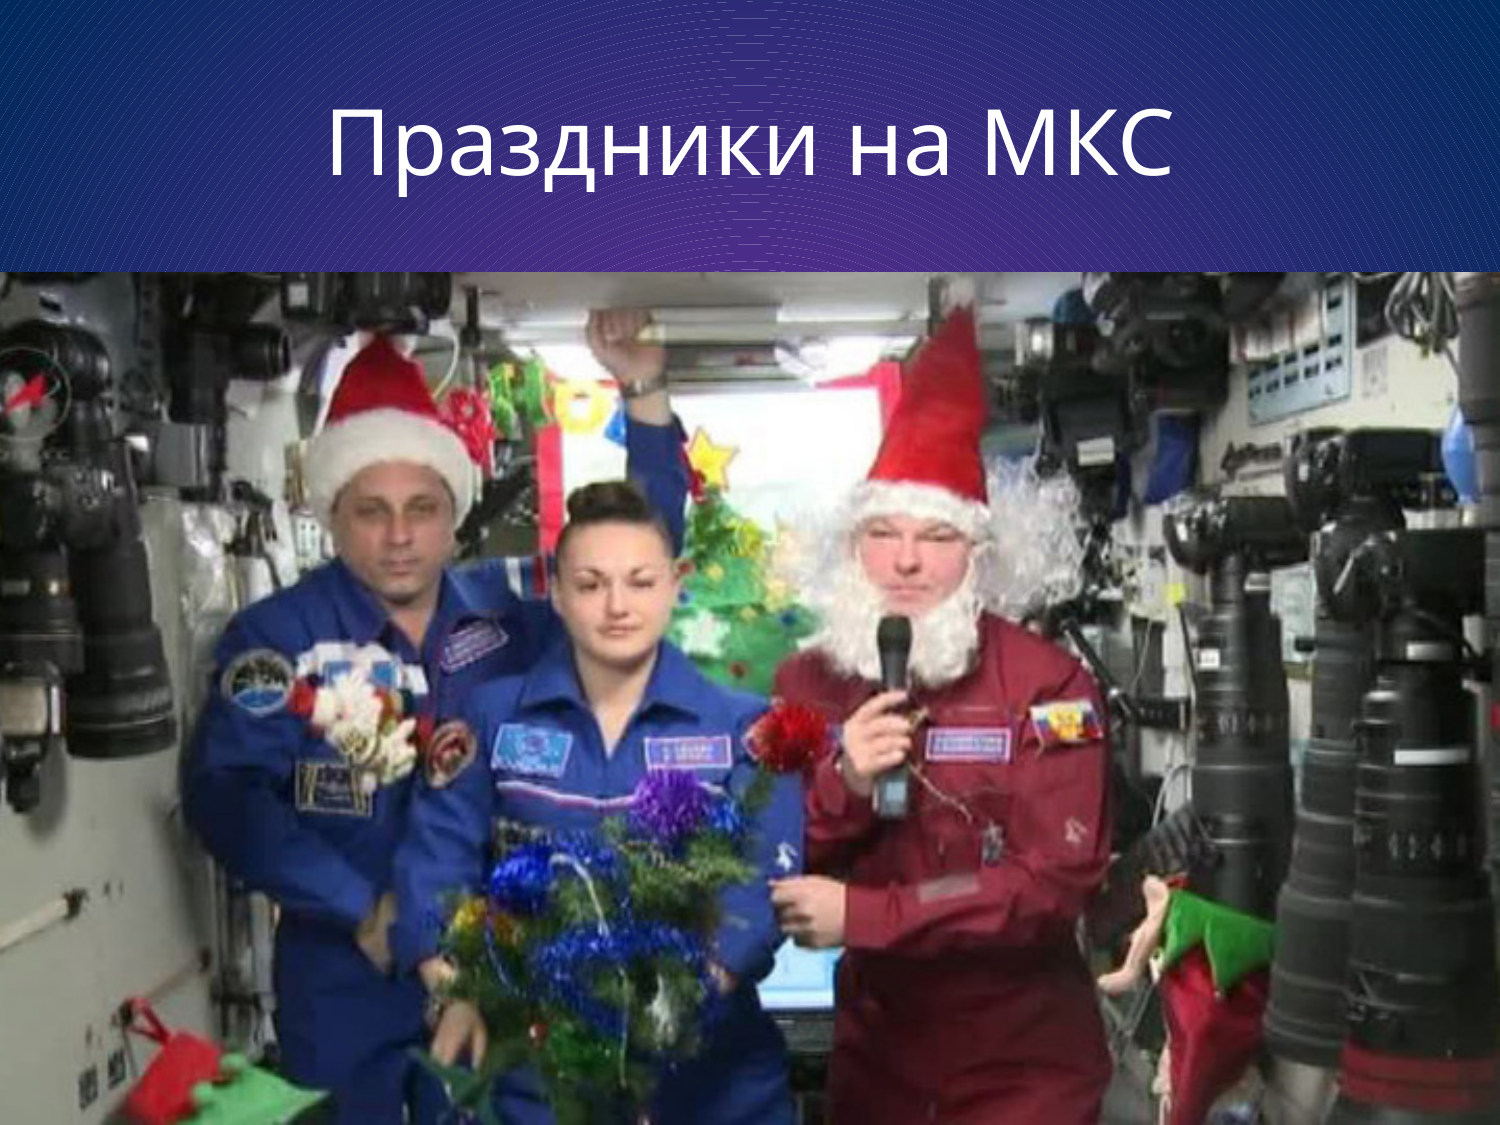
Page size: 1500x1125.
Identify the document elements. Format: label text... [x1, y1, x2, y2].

title Праздники на МКС [74, 44, 1426, 233]
picture [0, 272, 1500, 1125]
